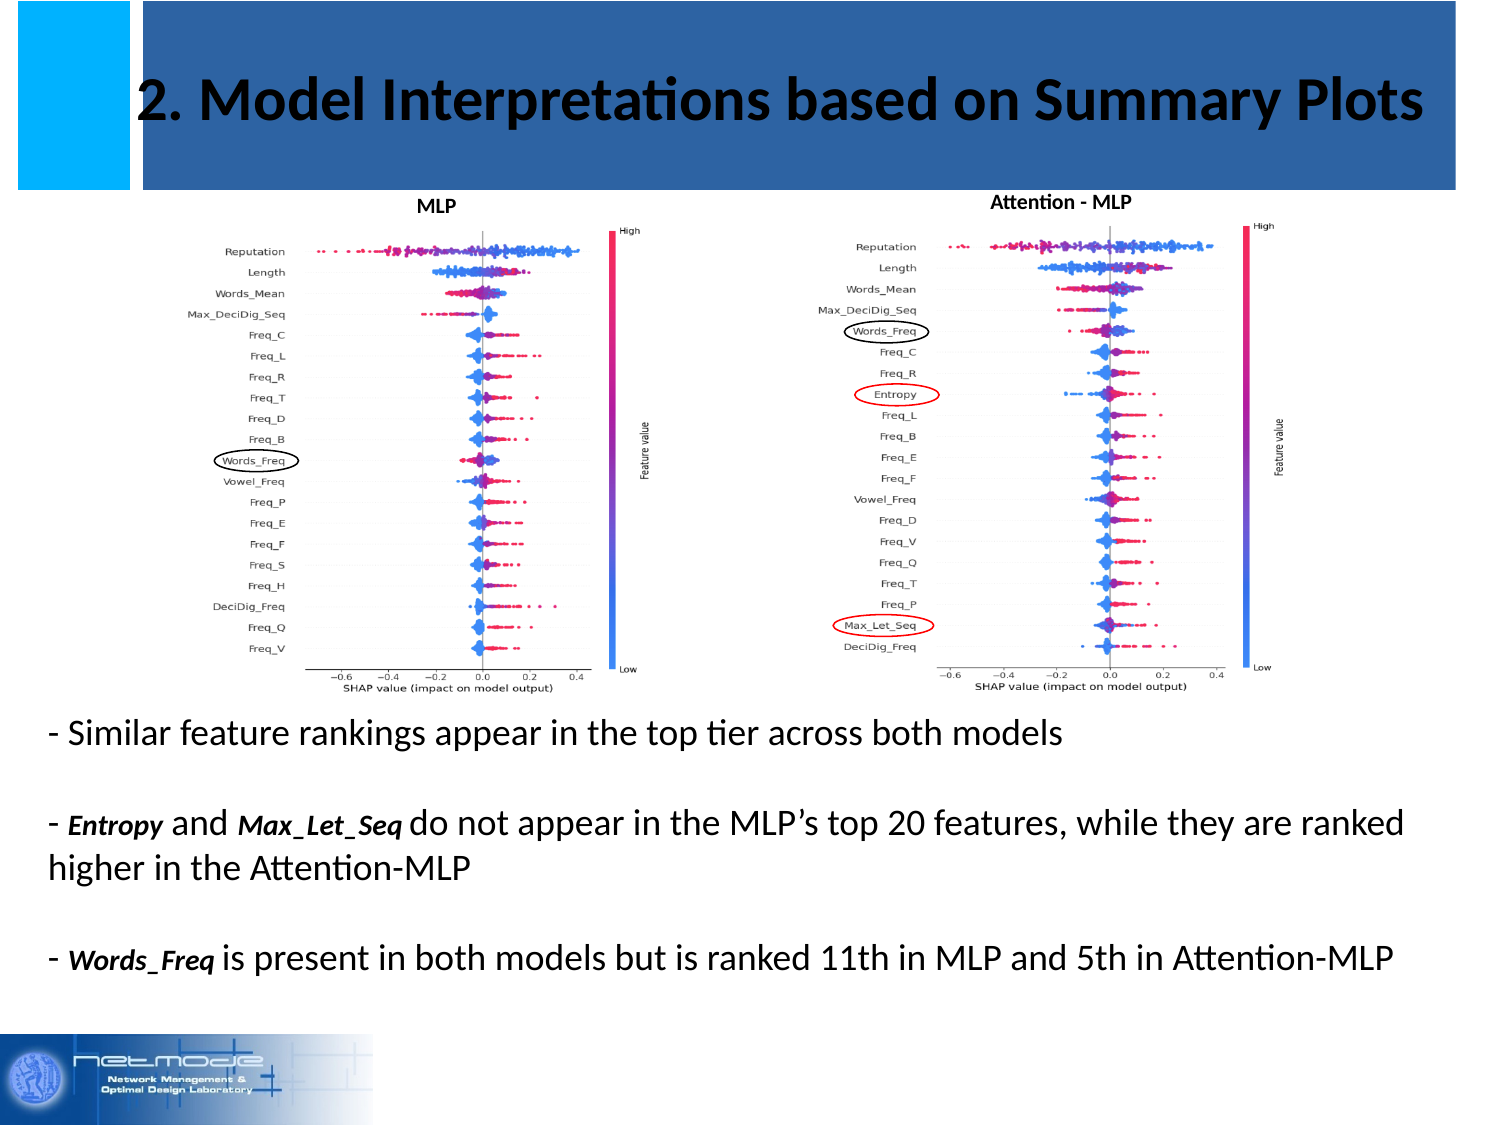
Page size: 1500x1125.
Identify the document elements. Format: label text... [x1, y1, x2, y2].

text_box Attention - MLP [952, 190, 1165, 220]
picture [184, 222, 654, 701]
list - Similar feature rankings appear in the top tier across both models - Entropy and Max_Let_Seq do not appear in the MLP’s top 20 features, while they are ranked higher in the Attention-MLP - Words_Freq is present in both models but is ranked 11th in MLP and 5th in Attention-MLP [32, 700, 1438, 1029]
picture [0, 1034, 373, 1125]
title 2. Model Interpretations based on Summary Plots [18, 1, 1456, 190]
picture [809, 222, 1308, 701]
text_box MLP [327, 190, 540, 220]
